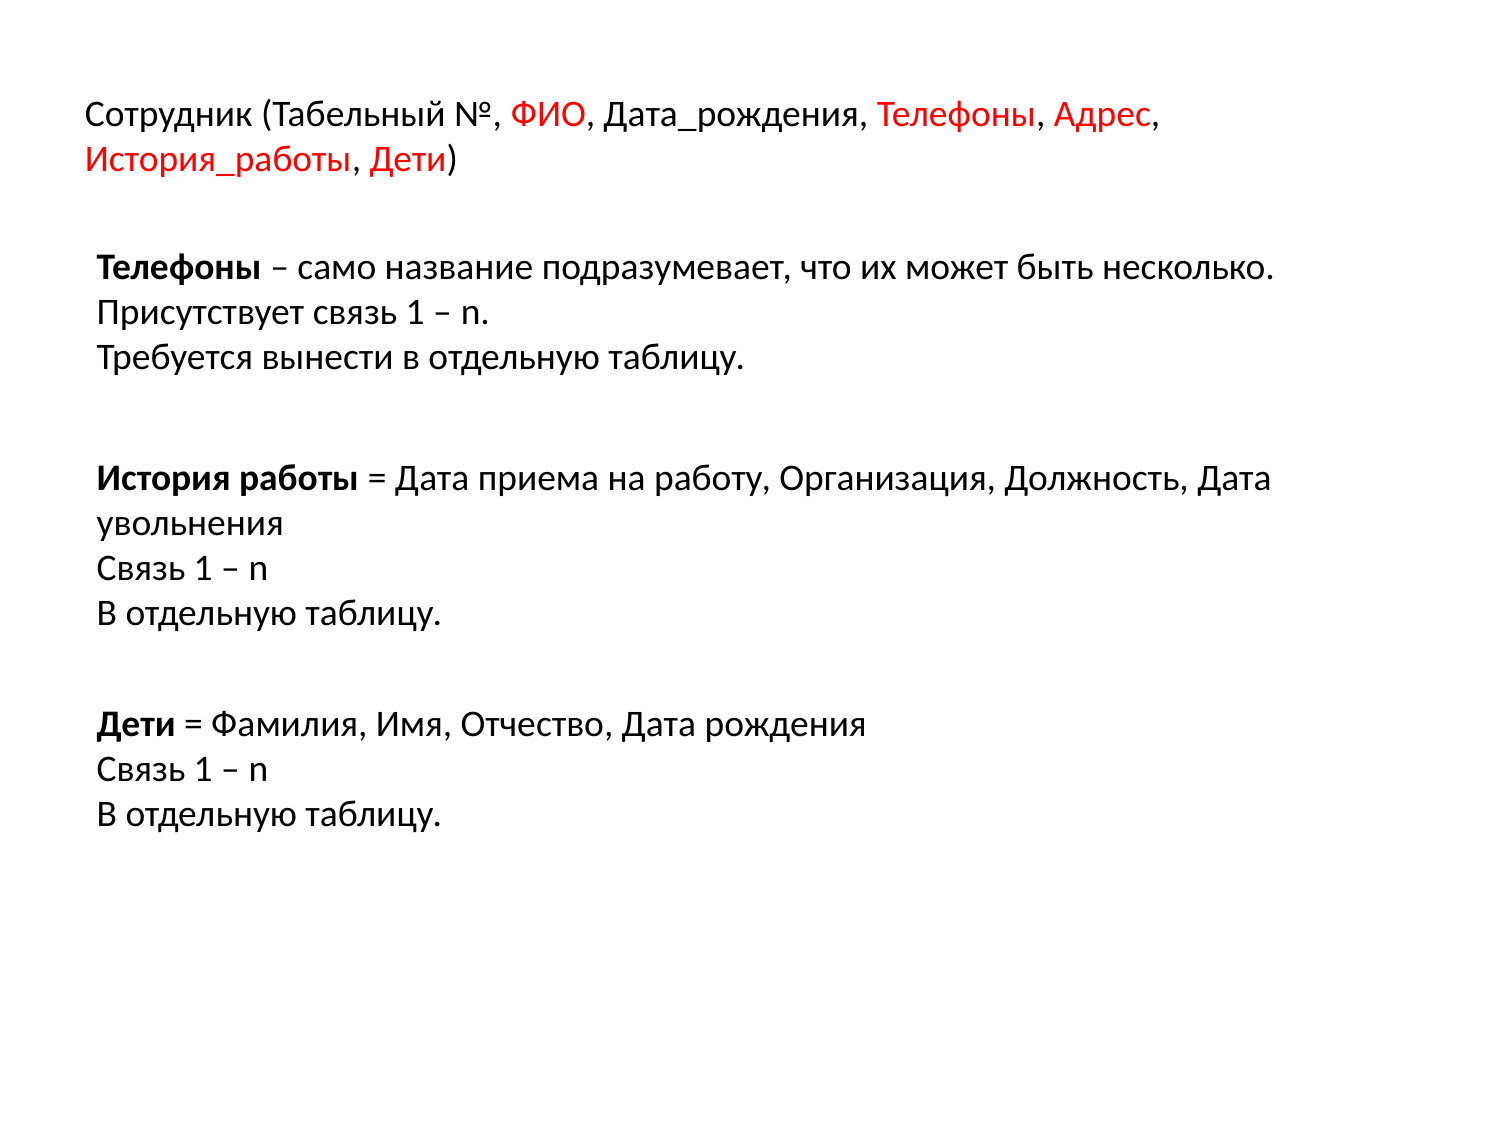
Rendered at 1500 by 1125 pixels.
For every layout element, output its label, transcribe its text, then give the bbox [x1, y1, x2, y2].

text_box Дети = Фамилия, Имя, Отчество, Дата рождения Связь 1 – n В отдельную таблицу. [81, 691, 1430, 842]
text_box История работы = Дата приема на работу, Организация, Должность, Дата увольнения Связь 1 – n В отдельную таблицу. [81, 445, 1430, 640]
text_box Сотрудник (Табельный №, ФИО, Дата_рождения, Телефоны, Адрес, История_работы, Дети) [70, 81, 1430, 187]
text_box Телефоны – само название подразумевает, что их может быть несколько. Присутствует связь 1 – n. Требуется вынести в отдельную таблицу. [81, 234, 1430, 385]
